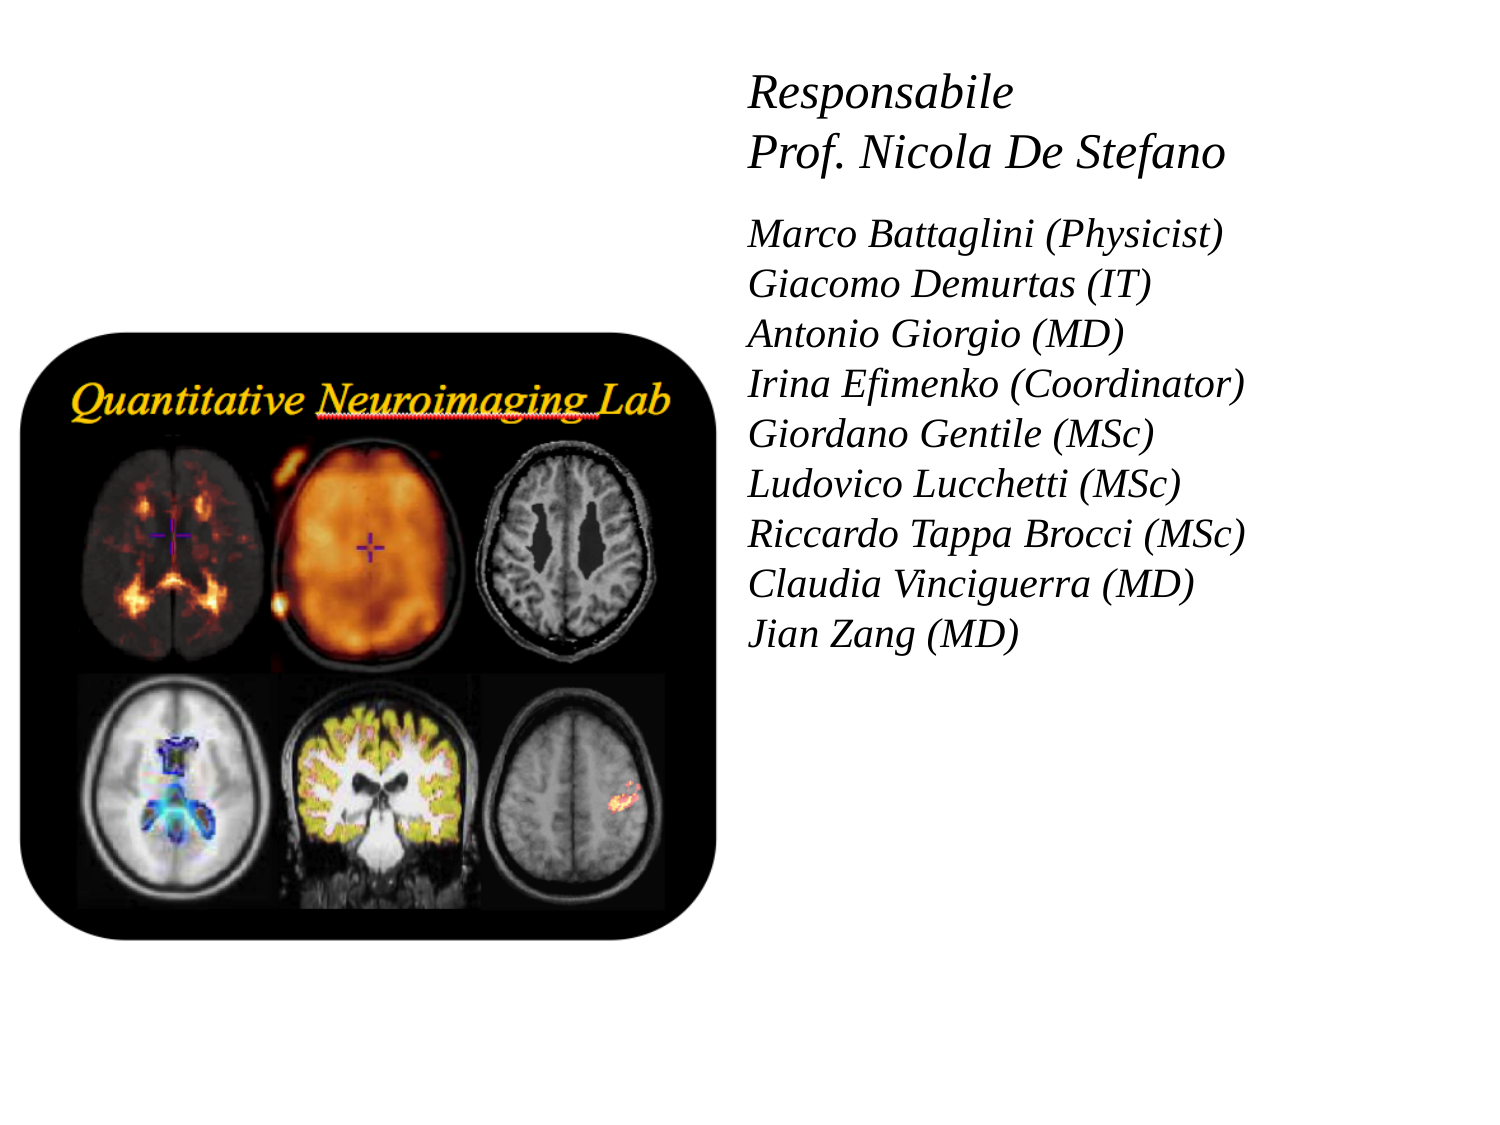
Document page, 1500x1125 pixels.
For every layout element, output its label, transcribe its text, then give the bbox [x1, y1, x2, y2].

picture [0, 316, 734, 960]
text_box Responsabile Prof. Nicola De Stefano Marco Battaglini (Physicist) Giacomo Demurtas (IT) Antonio Giorgio (MD) Irina Efimenko (Coordinator) Giordano Gentile (MSc) Ludovico Lucchetti (MSc) Riccardo Tappa Brocci (MSc) Claudia Vinciguerra (MD) Jian Zang (MD) [732, 50, 1500, 714]
